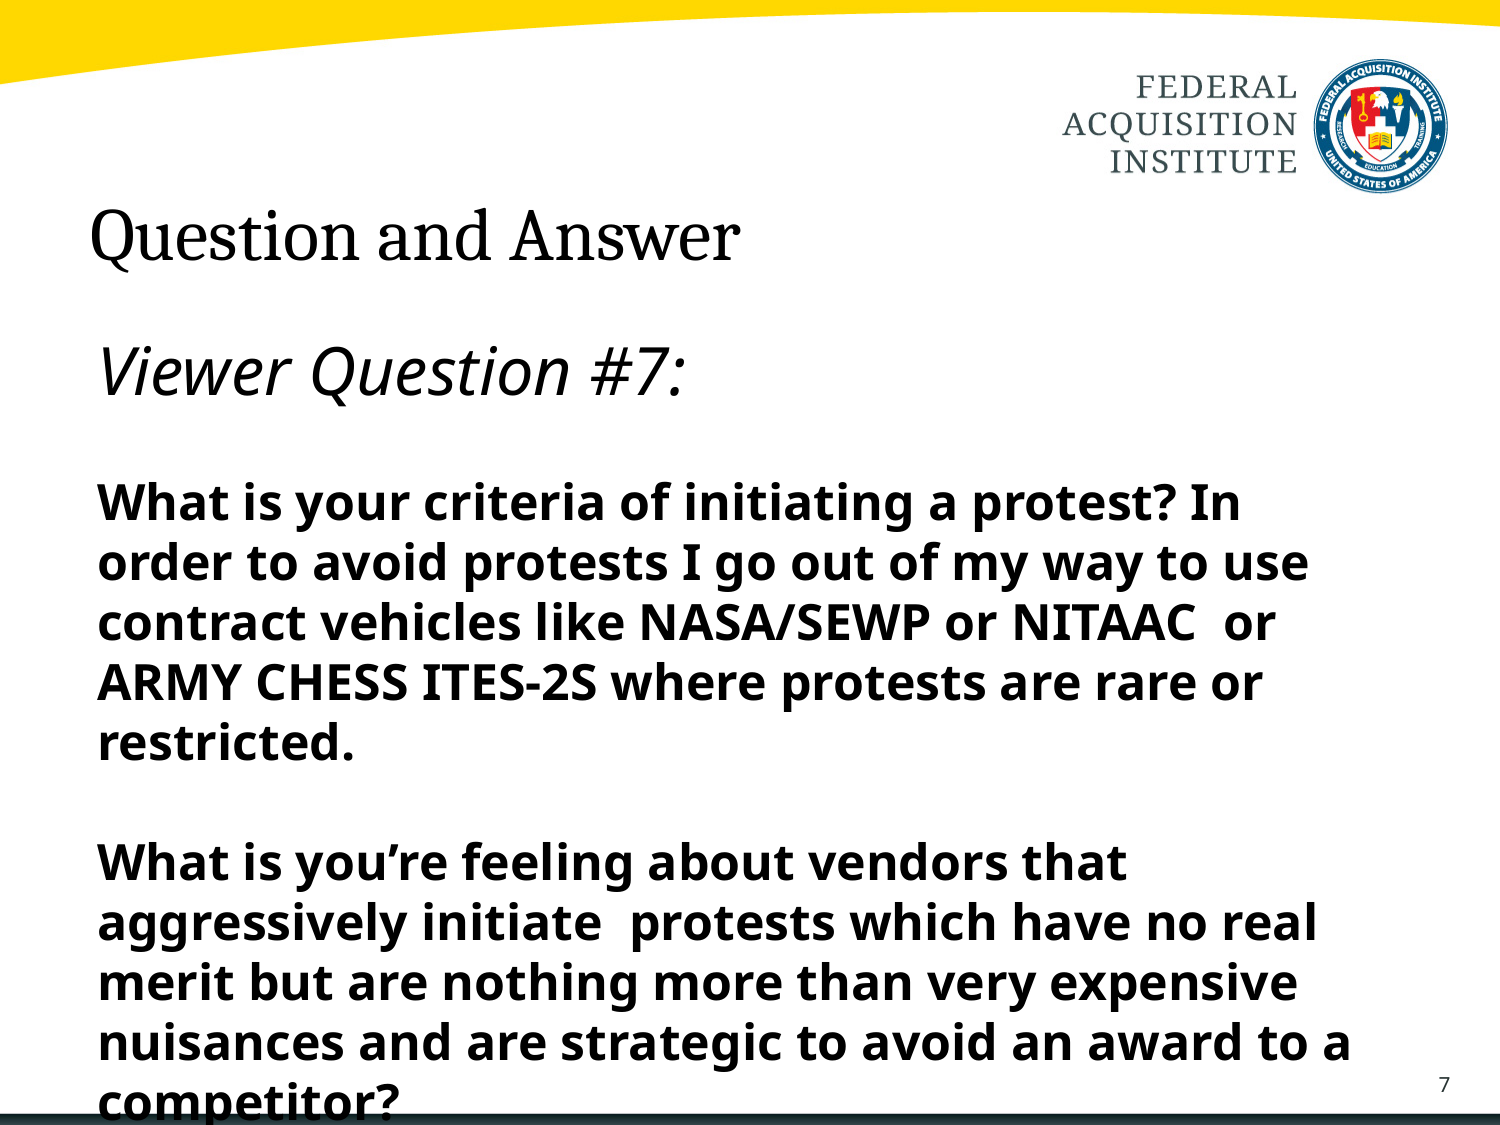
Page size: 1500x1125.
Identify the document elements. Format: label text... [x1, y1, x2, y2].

text_box Viewer Question #7: [82, 321, 1463, 417]
picture [0, 0, 1500, 1125]
slide_number 7 [1415, 1047, 1474, 1107]
text_box What is your criteria of initiating a protest? In order to avoid protests I go out of my way to use contract vehicles like NASA/SEWP or NITAAC or ARMY CHESS ITES-2S where protests are rare or restricted. What is you’re feeling about vendors that aggressively initiate protests which have no real merit but are nothing more than very expensive nuisances and are strategic to avoid an award to a competitor? [82, 463, 1375, 1125]
text_box Question and Answer [75, 172, 1320, 296]
